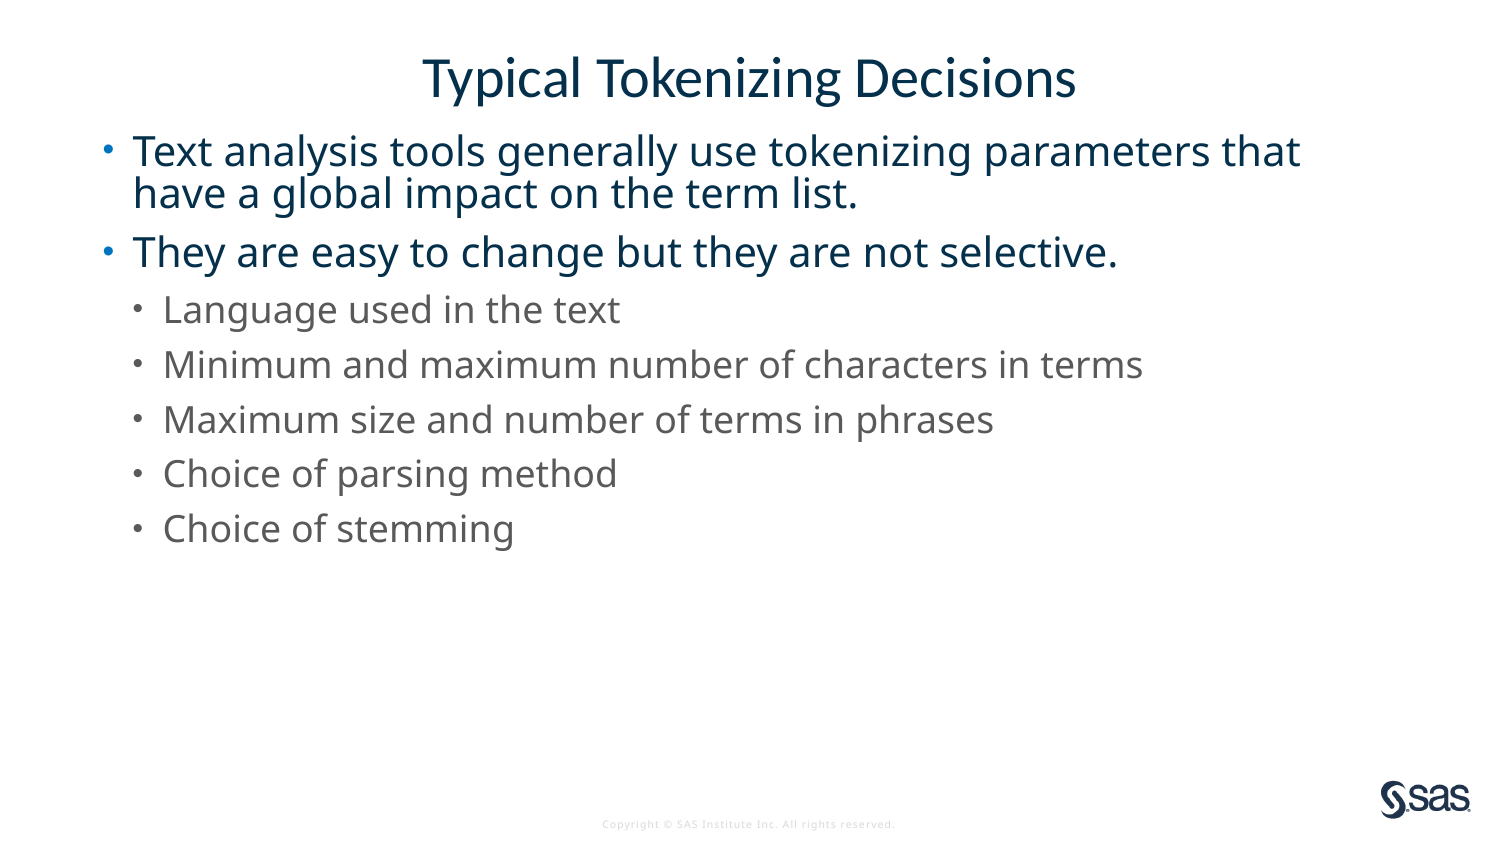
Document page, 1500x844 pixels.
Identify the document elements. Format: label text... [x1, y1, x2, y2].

picture [1379, 778, 1472, 821]
list Text analysis tools generally use tokenizing parameters that have a global impact on the term list. They are easy to change but they are not selective. Language used in the text Minimum and maximum number of characters in terms Maximum size and number of terms in phrases Choice of parsing method Choice of stemming [102, 132, 1398, 730]
title Typical Tokenizing Decisions [102, 31, 1398, 107]
